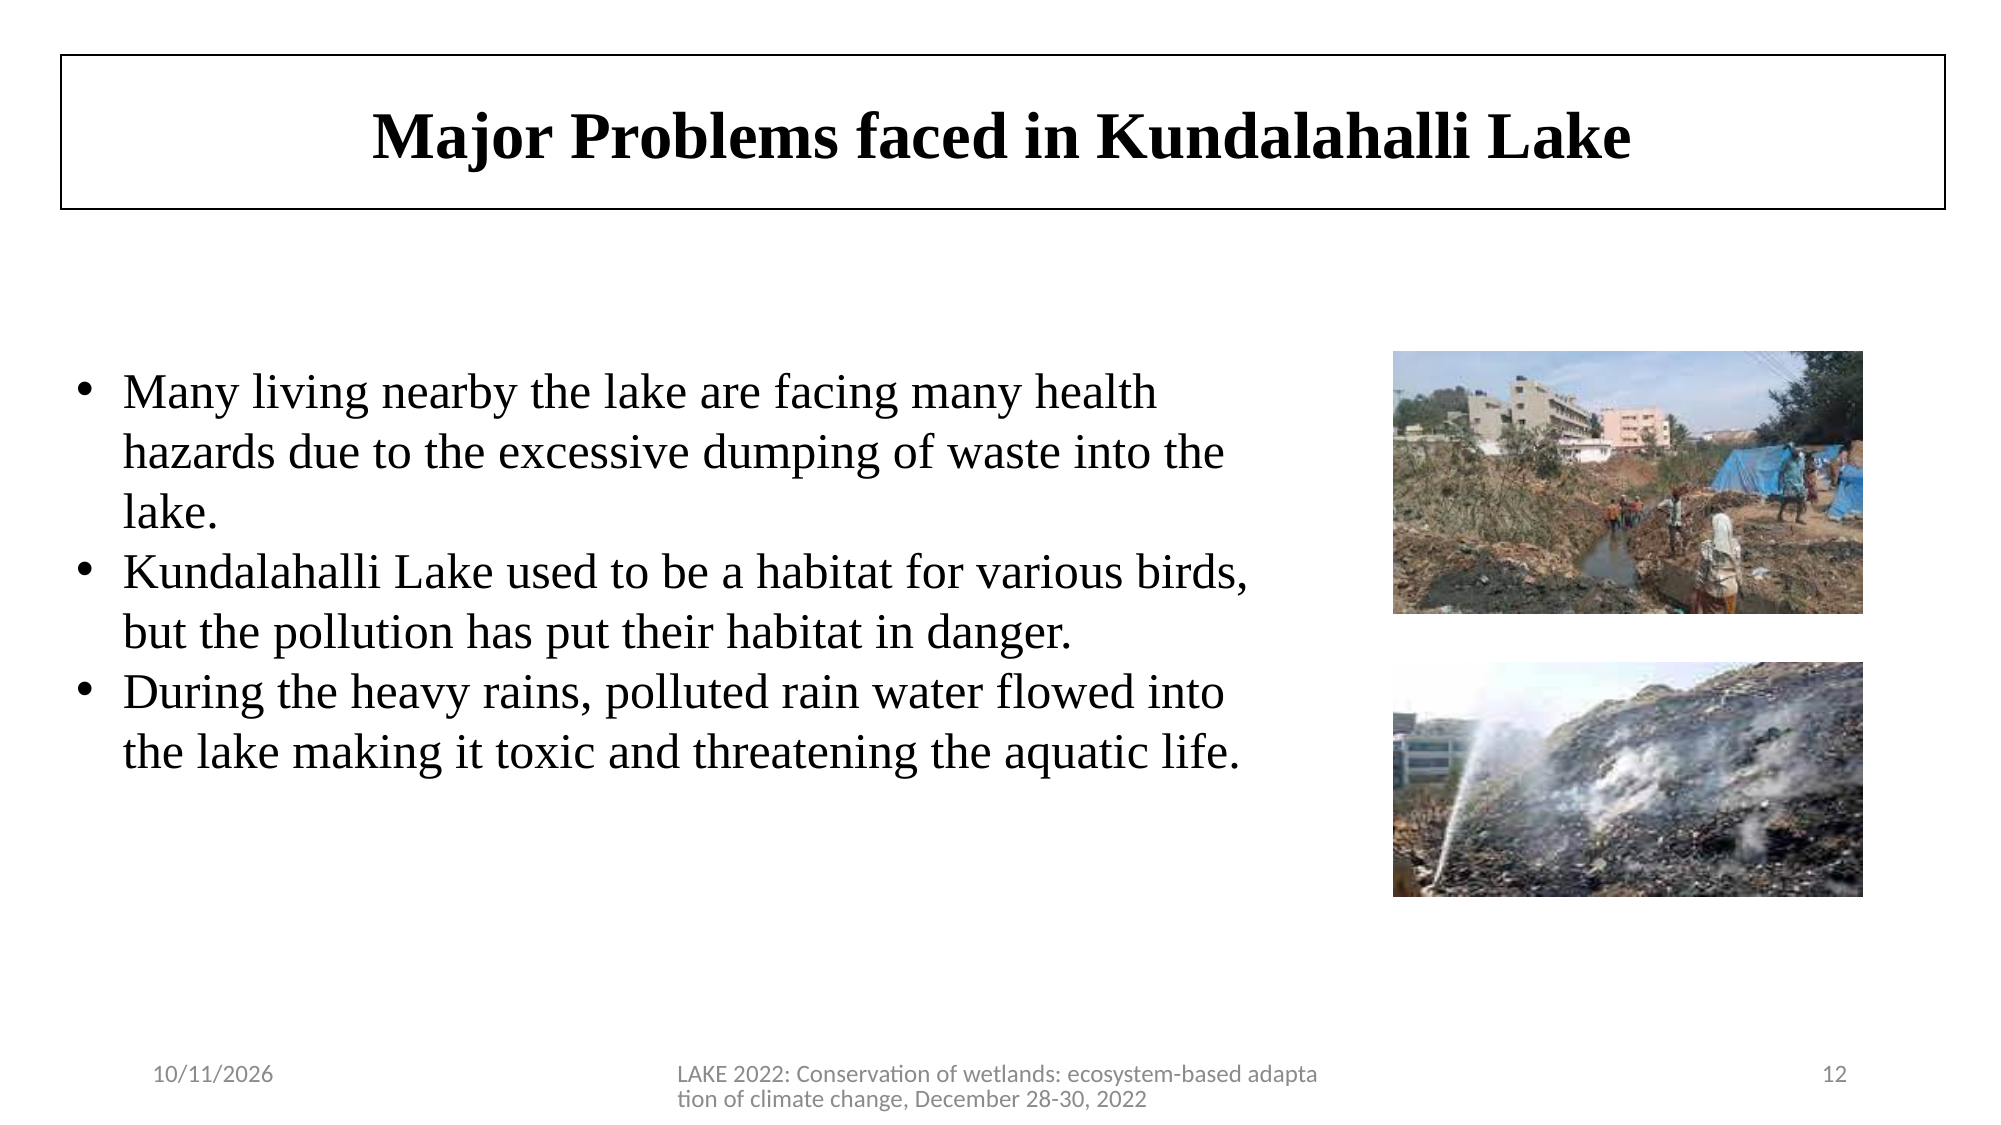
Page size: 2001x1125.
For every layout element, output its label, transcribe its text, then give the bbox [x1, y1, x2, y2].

picture [1393, 662, 1863, 897]
footer LAKE 2022: Conservation of wetlands: ecosystem-based adaptation of climate change, December 28-30, 2022 [662, 1042, 1338, 1103]
slide_number 12 [1412, 1042, 1863, 1103]
picture [1393, 351, 1863, 614]
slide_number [137, 1042, 588, 1103]
text_box Many living nearby the lake are facing many health hazards due to the excessive dumping of waste into the lake. Kundalahalli Lake used to be a habitat for various birds, but the pollution has put their habitat in danger. During the heavy rains, polluted rain water flowed into the lake making it toxic and threatening the aquatic life. [61, 351, 1312, 831]
text_box Major Problems faced in Kundalahalli Lake [60, 54, 1946, 210]
